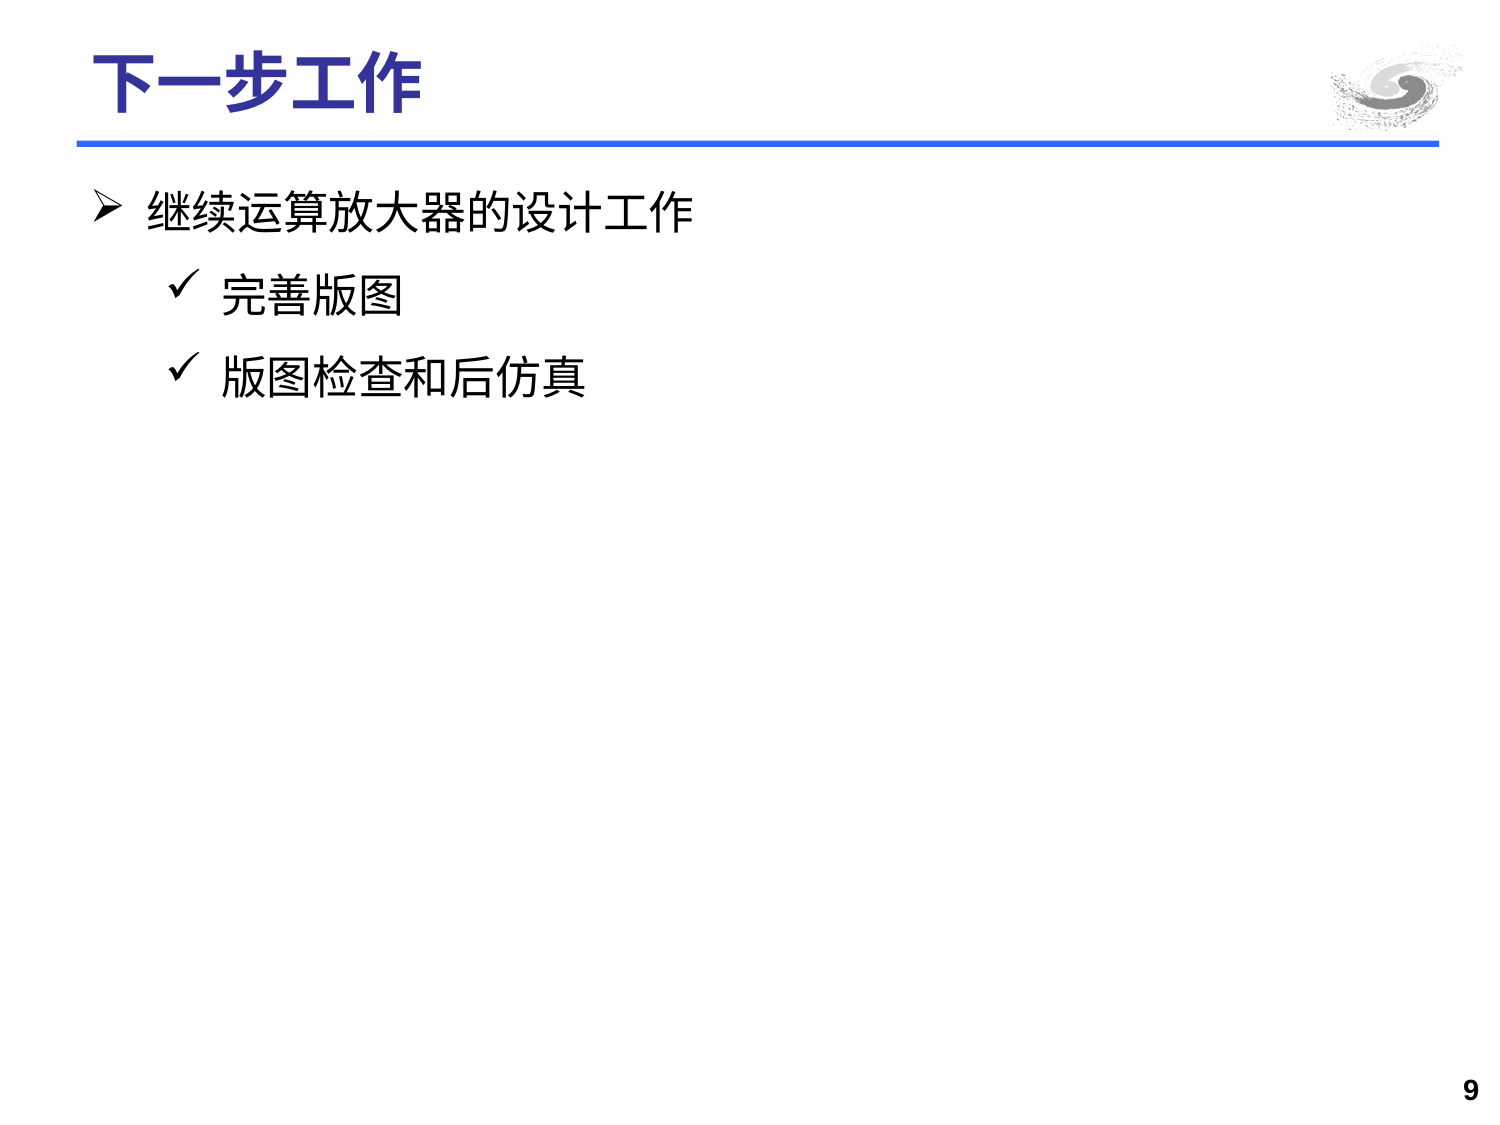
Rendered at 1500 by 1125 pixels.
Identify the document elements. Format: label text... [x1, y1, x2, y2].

slide_number 9 [1344, 1070, 1495, 1109]
text_box 继续运算放大器的设计工作 完善版图 版图检查和后仿真 [75, 148, 808, 412]
title 下一步工作 [75, 31, 1425, 131]
